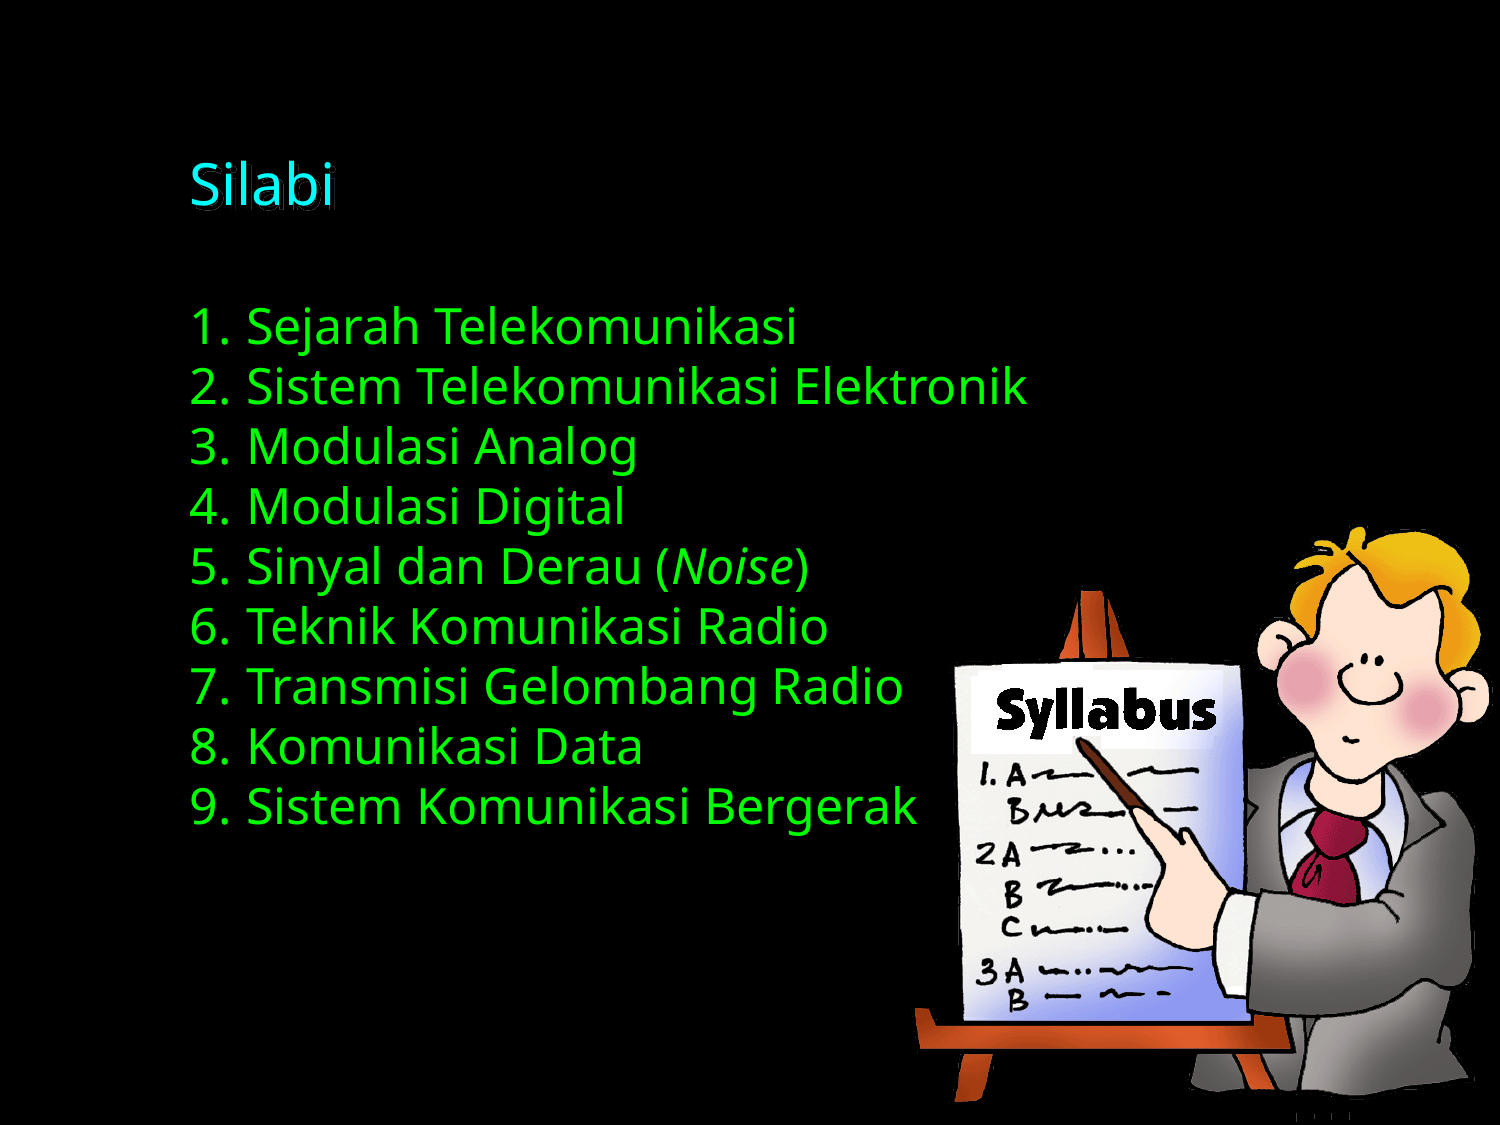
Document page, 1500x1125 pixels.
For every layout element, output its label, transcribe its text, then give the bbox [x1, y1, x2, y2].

text_box Silabi [174, 139, 1338, 225]
text_box Sejarah Telekomunikasi Sistem Telekomunikasi Elektronik Modulasi Analog Modulasi Digital Sinyal dan Derau (Noise) Teknik Komunikasi Radio Transmisi Gelombang Radio Komunikasi Data Sistem Komunikasi Bergerak [174, 287, 1375, 843]
picture [887, 512, 1500, 1125]
